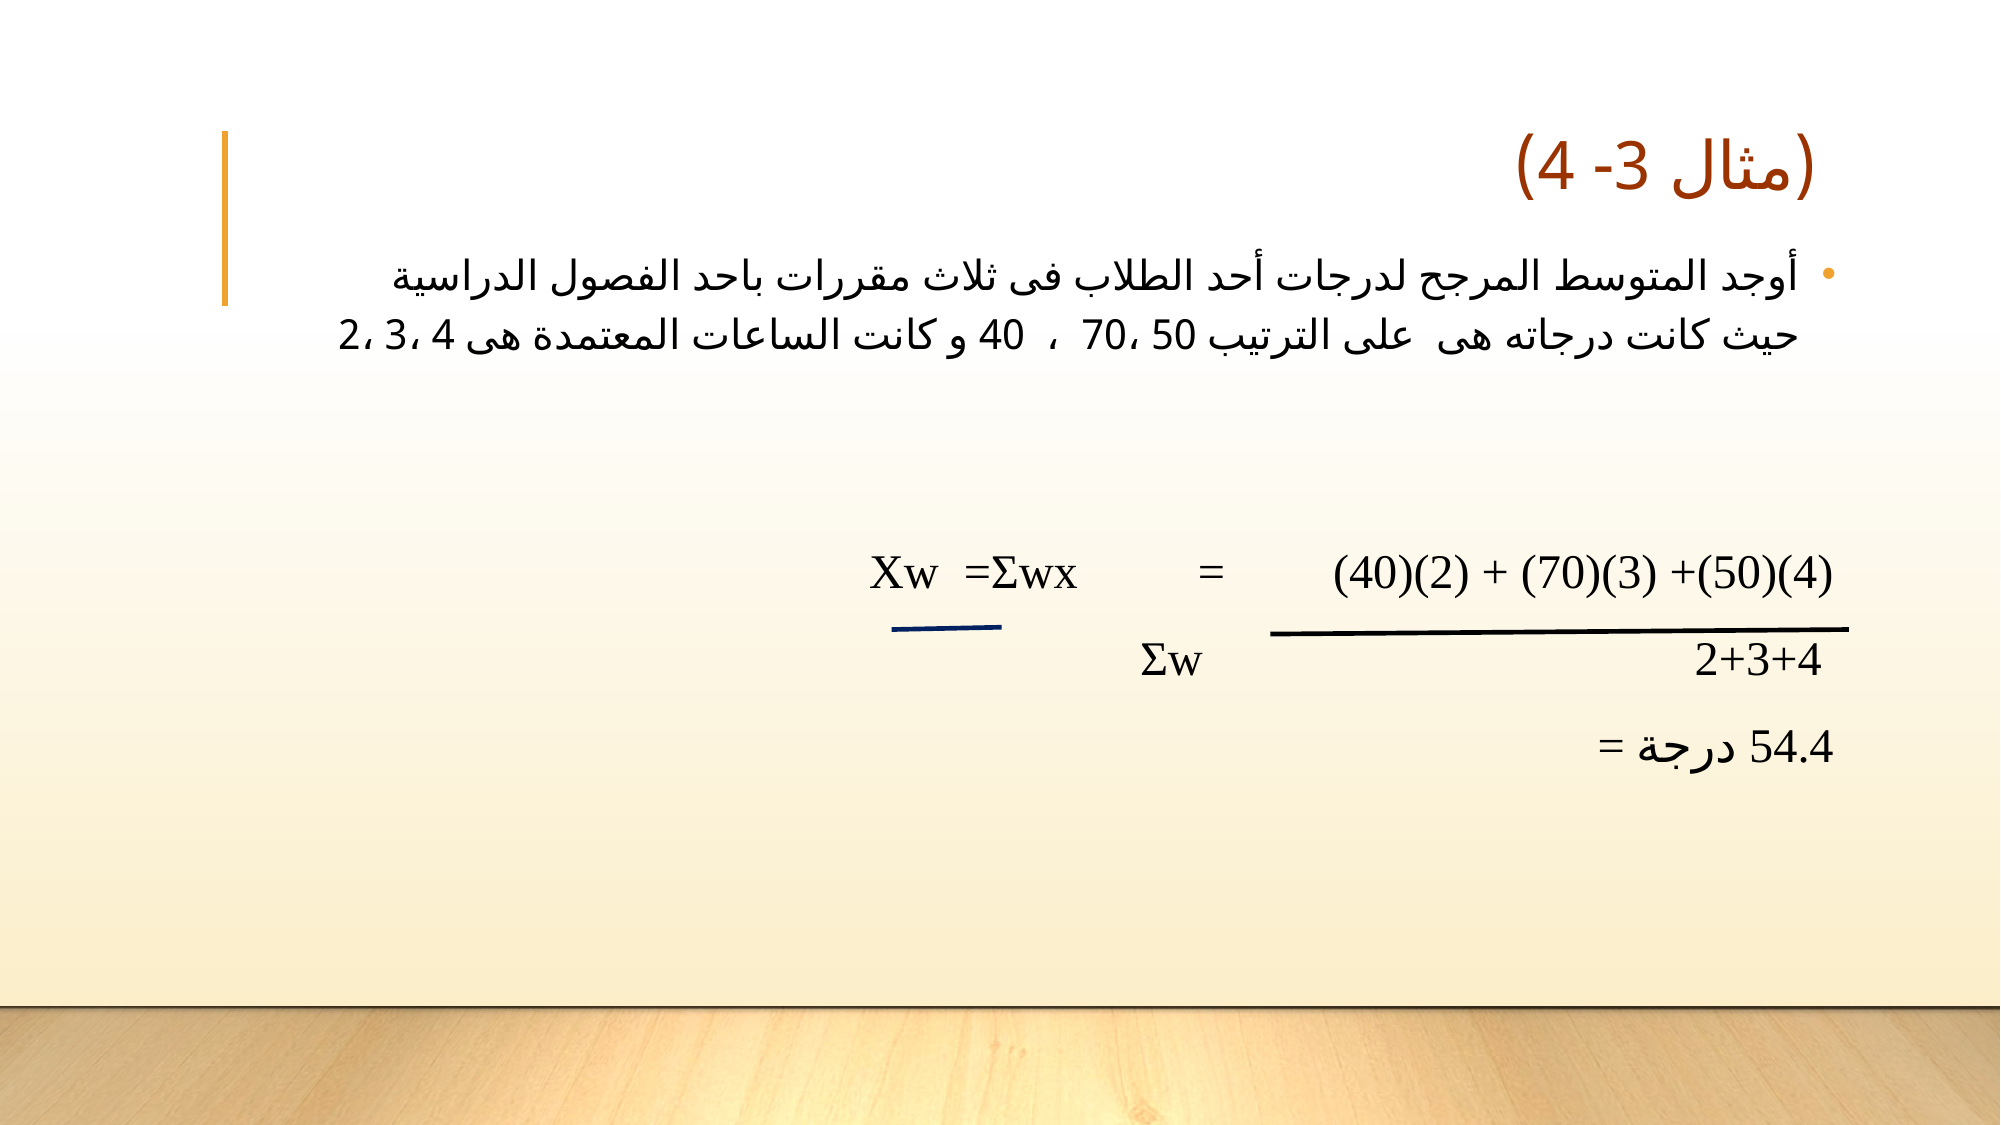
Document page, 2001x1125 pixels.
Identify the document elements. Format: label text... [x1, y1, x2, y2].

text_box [891, 626, 1002, 630]
picture [0, 1006, 2000, 1125]
title (مثال 3- 4) [270, 38, 1833, 212]
list أوجد المتوسط المرجح لدرجات أحد الطلاب فى ثلاث مقررات باحد الفصول الدراسية حيث كانت درجاته هى على الترتيب 50 ،70 ، 40 و كانت الساعات المعتمدة هى 4 ،3 ،2 Xw =Ʃwx = (40)(2) + (70)(3) +(50)(4) Ʃw 2+3+4 54.4 درجة = [322, 231, 1849, 837]
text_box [1270, 629, 1850, 635]
